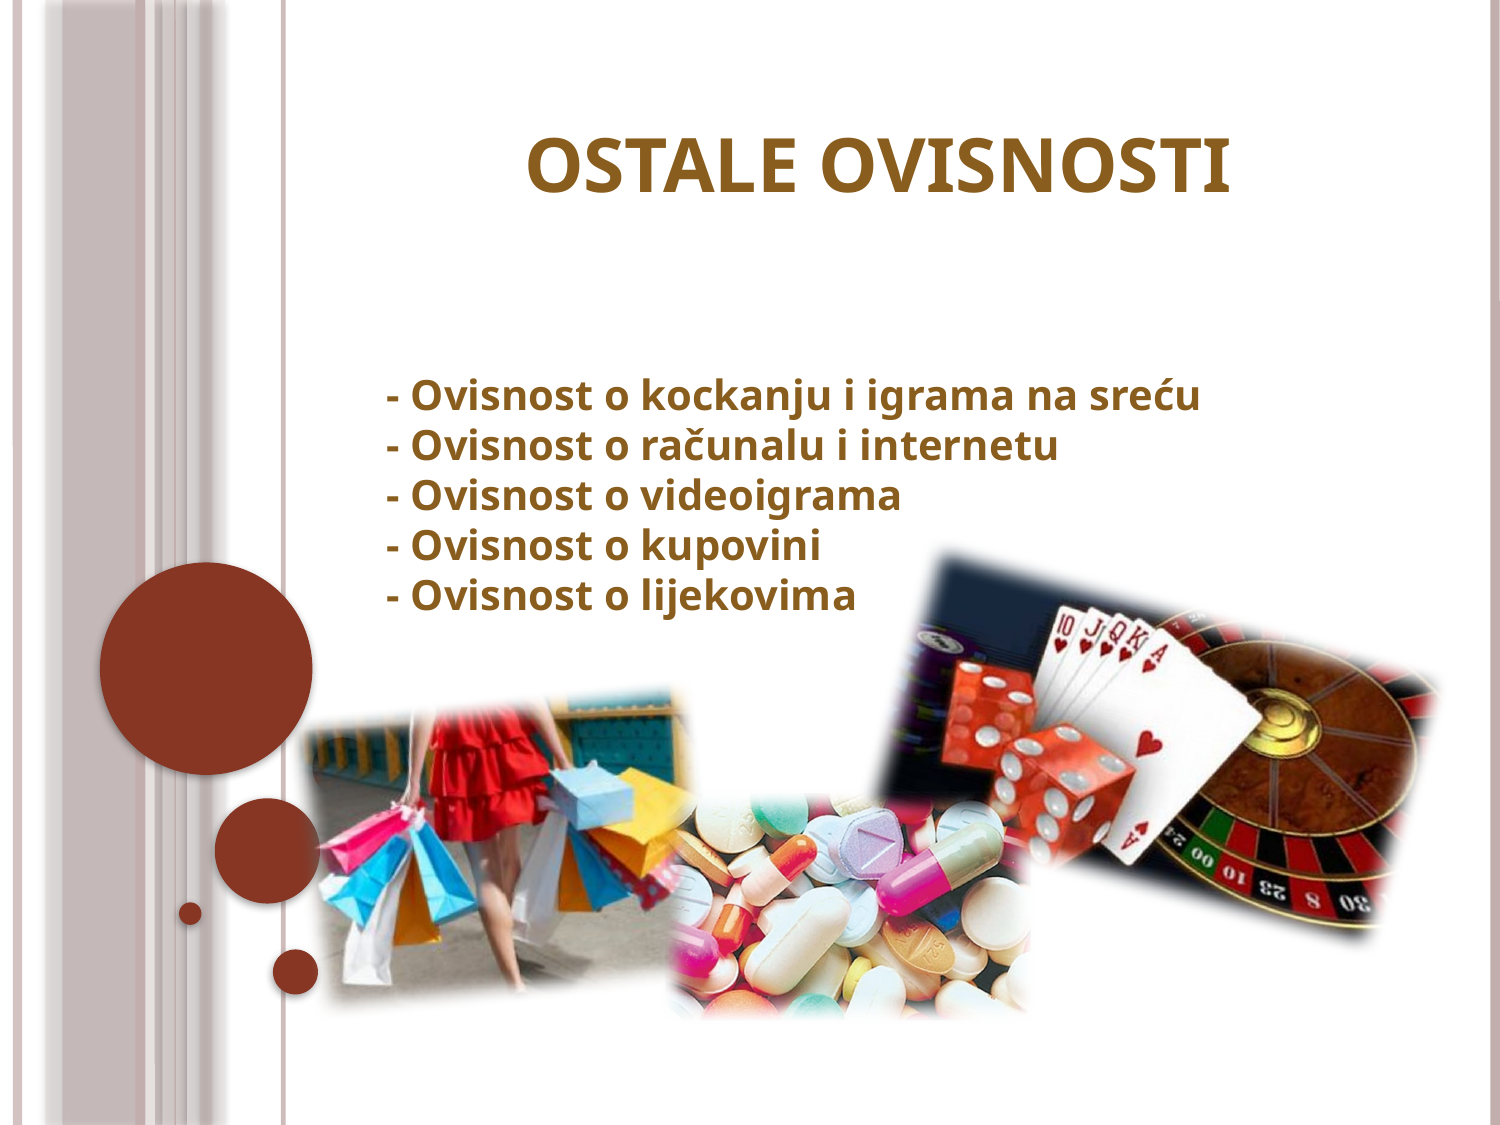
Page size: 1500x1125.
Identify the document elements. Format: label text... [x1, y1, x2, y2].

subtitle - Ovisnost o kockanju i igrama na sreću - Ovisnost o računalu i internetu - Ovisnost o videoigrama - Ovisnost o kupovini - Ovisnost o lijekovima [371, 361, 1385, 634]
picture [296, 570, 1428, 1025]
title OSTALE OVISNOSTI [371, 54, 1385, 361]
